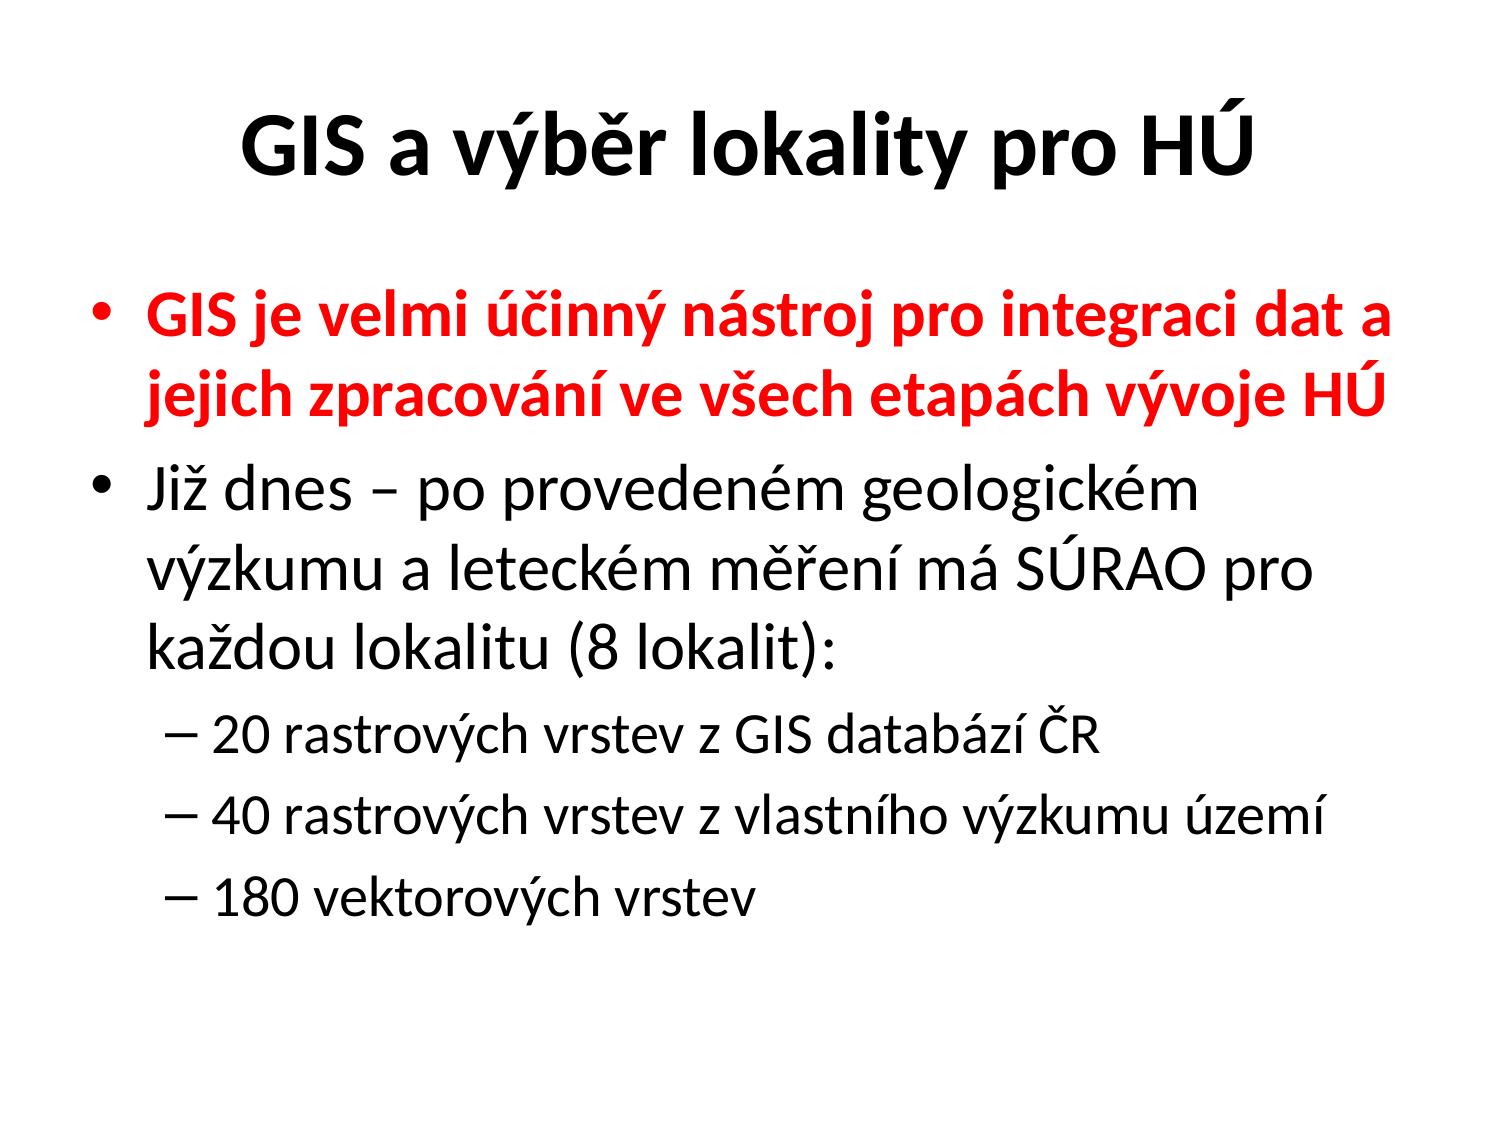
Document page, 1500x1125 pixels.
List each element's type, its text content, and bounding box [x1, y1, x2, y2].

title GIS a výběr lokality pro HÚ [75, 45, 1425, 233]
list GIS je velmi účinný nástroj pro integraci dat a jejich zpracování ve všech etapách vývoje HÚ Již dnes – po provedeném geologickém výzkumu a leteckém měření má SÚRAO pro každou lokalitu (8 lokalit): 20 rastrových vrstev z GIS databází ČR 40 rastrových vrstev z vlastního výzkumu území 180 vektorových vrstev [75, 262, 1425, 1005]
